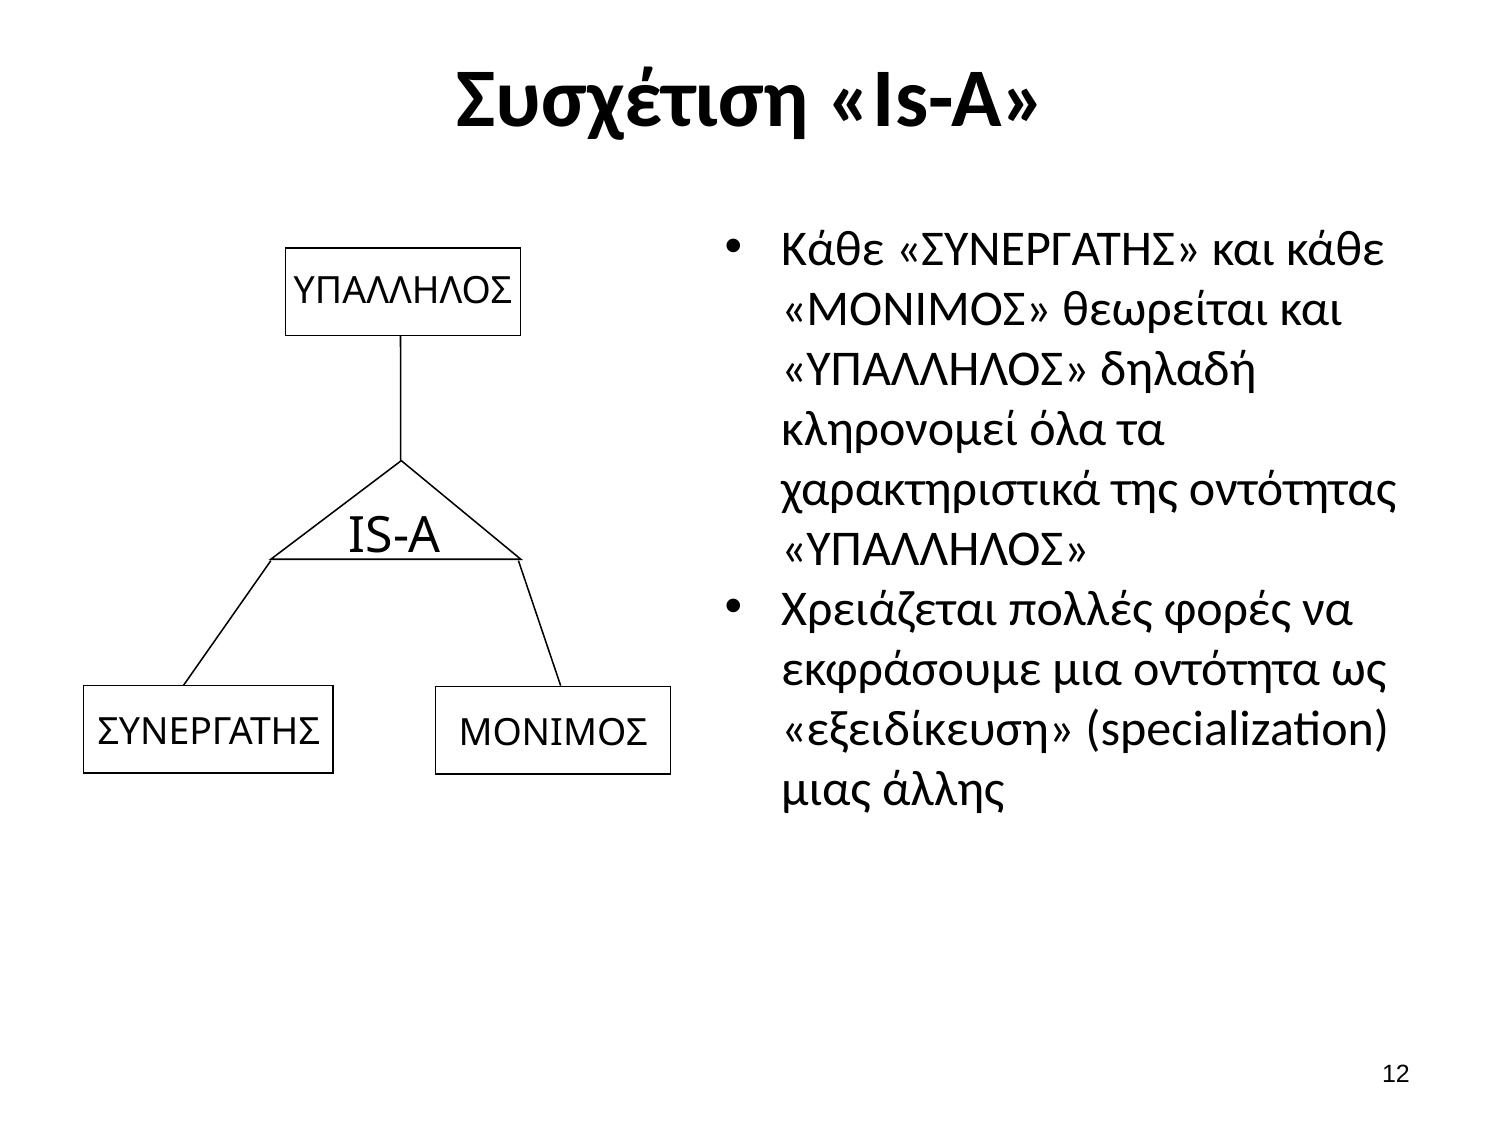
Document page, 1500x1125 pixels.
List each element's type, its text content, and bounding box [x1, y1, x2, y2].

title Συσχέτιση «Is-A» [76, 19, 1427, 169]
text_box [83, 247, 671, 775]
text_box Κάθε «ΣΥΝΕΡΓΑΤΗΣ» και κάθε «ΜΟΝΙΜΟΣ» θεωρείται και «ΥΠΑΛΛΗΛΟΣ» δηλαδή κληρονομεί όλα τα χαρακτηριστικά της οντότητας «ΥΠΑΛΛΗΛΟΣ» Χρειάζεται πολλές φορές να εκφράσουμε μια οντότητα ως «εξειδίκευση» (specialization) μιας άλλης [709, 207, 1500, 882]
slide_number 11 [1074, 1042, 1425, 1103]
